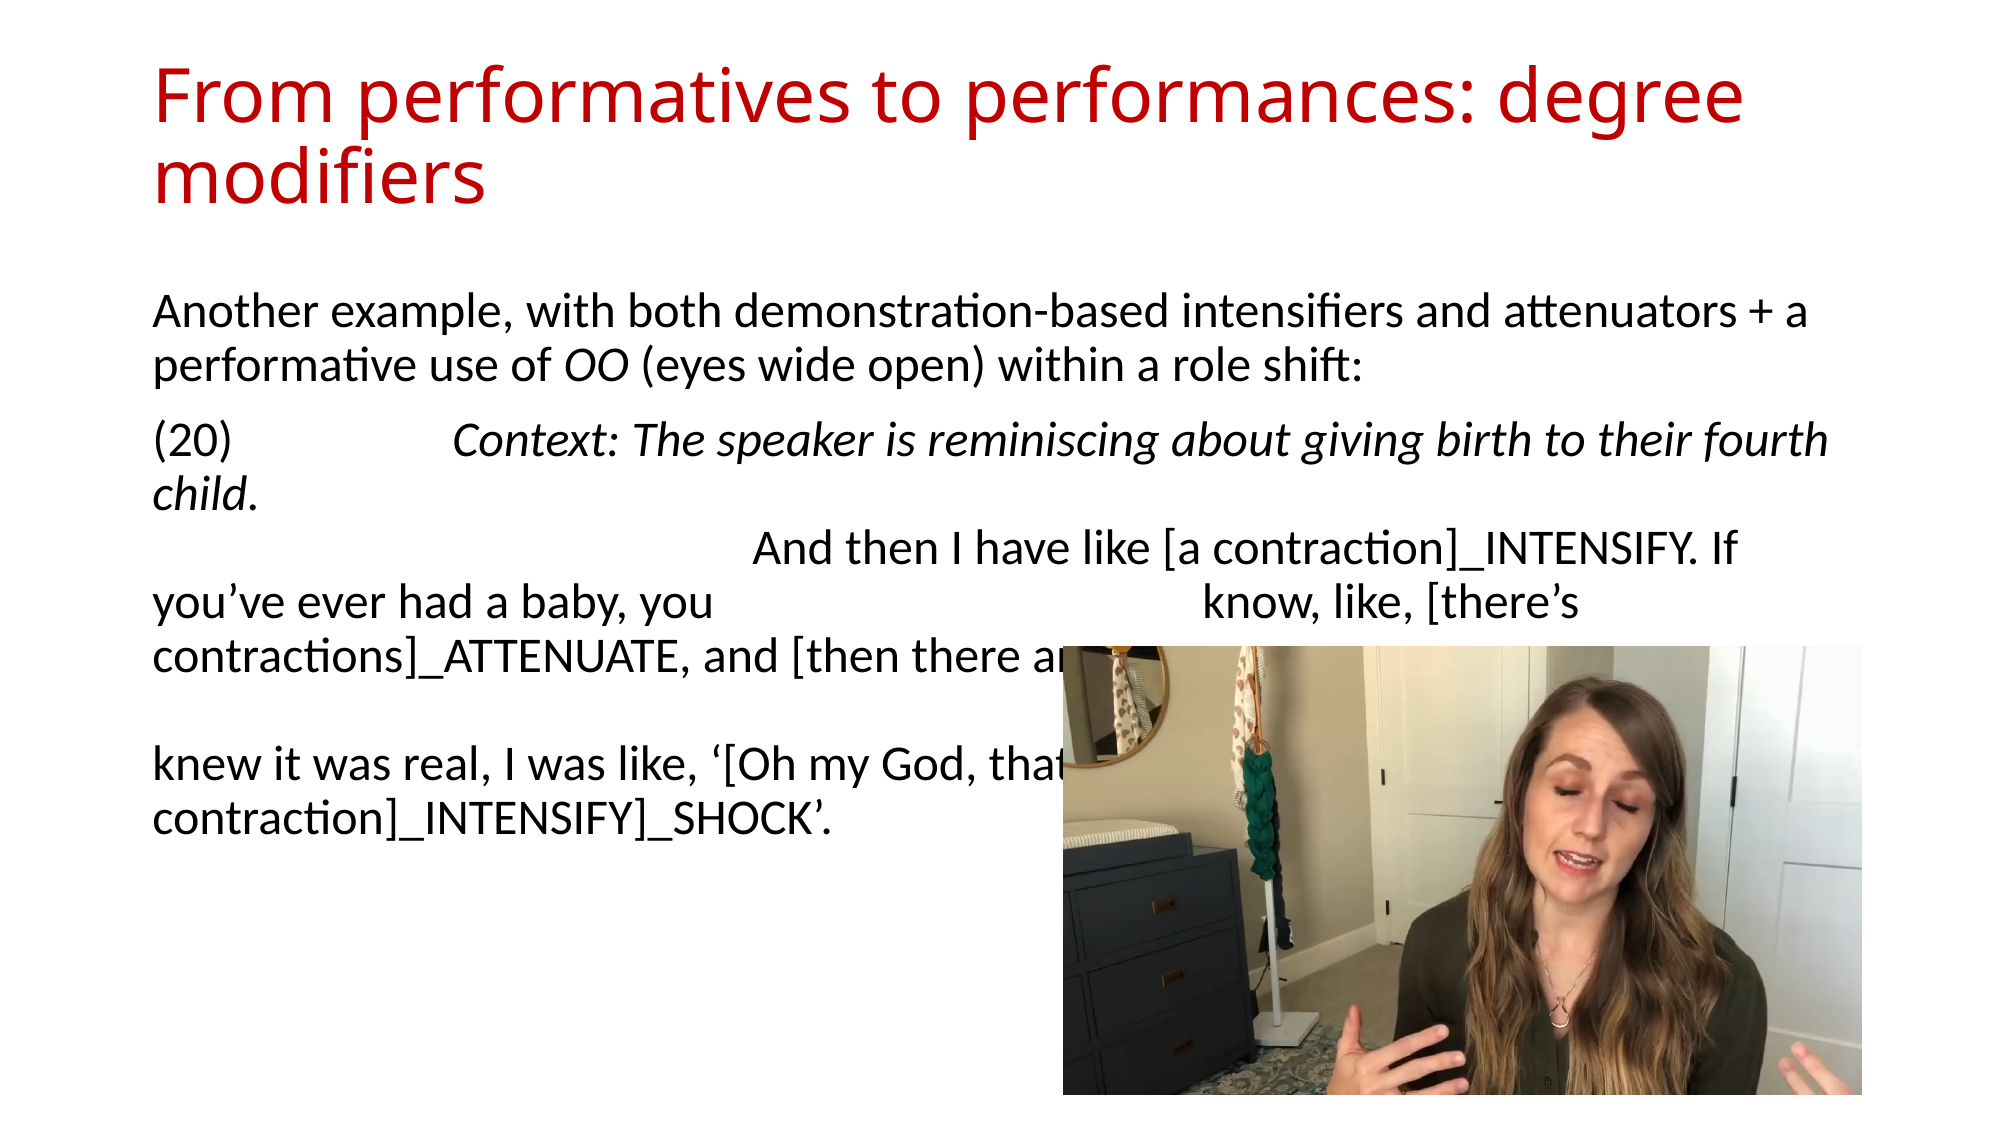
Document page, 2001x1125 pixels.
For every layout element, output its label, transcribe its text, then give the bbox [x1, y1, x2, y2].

title From performatives to performances: degree modifiers [137, 0, 1863, 277]
list Another example, with both demonstration-based intensifiers and attenuators + a performative use of OO (eyes wide open) within a role shift: (20) Context: The speaker is reminiscing about giving birth to their fourth child. And then I have like [a contraction]_INTENSIFY. If you’ve ever had a baby, you know, like, [there’s contractions]_ATTENUATE, and [then there are contractions]_INTENSIFY. I knew it was real, I was like, ‘[Oh my God, that is [a contraction]_INTENSIFY]_SHOCK’. [137, 277, 1863, 1014]
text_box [1062, 645, 1863, 1096]
